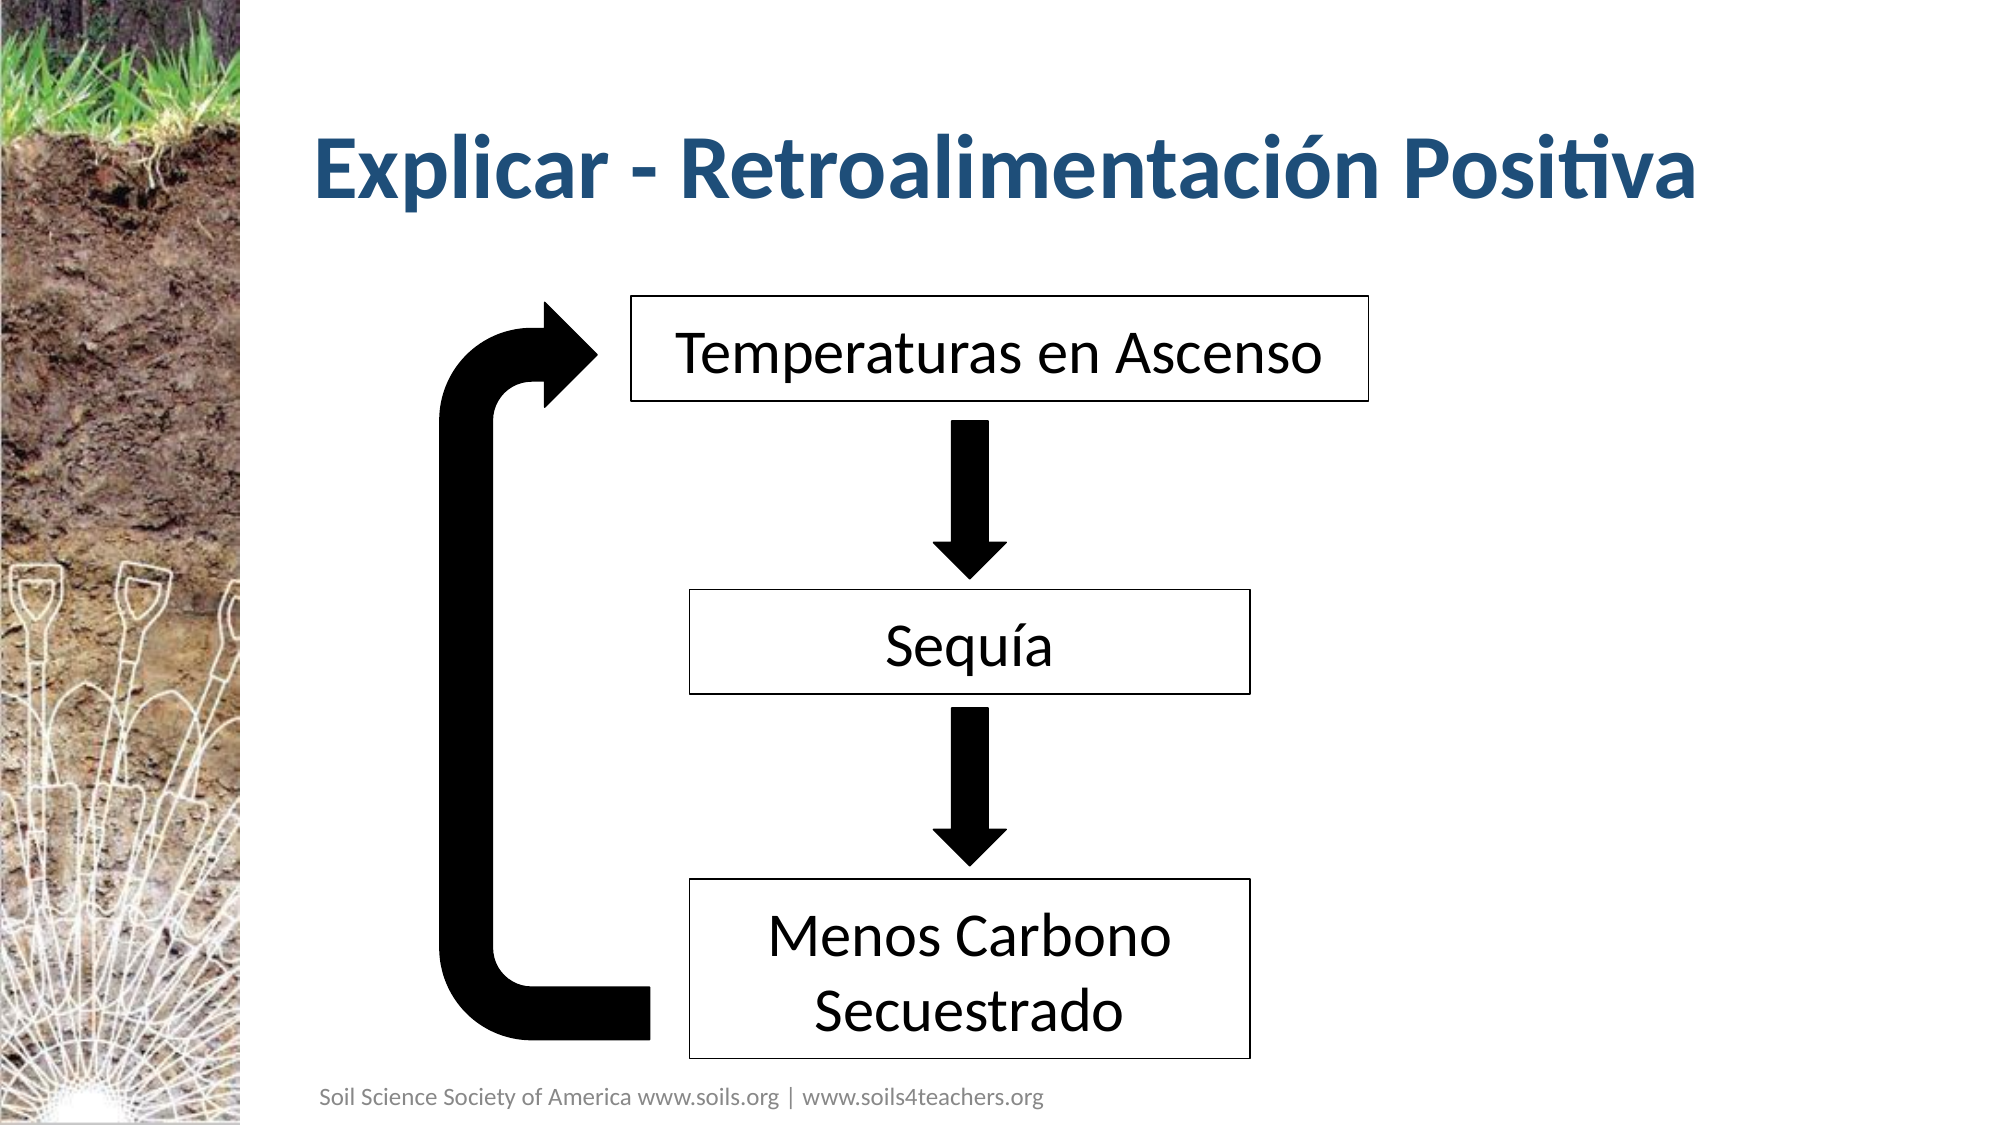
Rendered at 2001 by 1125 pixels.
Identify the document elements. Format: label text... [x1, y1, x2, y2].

text_box [933, 707, 1007, 866]
text_box Temperaturas en Ascenso [631, 296, 1369, 402]
picture [0, 0, 240, 1125]
text_box [933, 420, 1007, 579]
title Explicar - Retroalimentación Positiva [298, 59, 1863, 278]
slide_number Soil Science Society of America www.soils.org | www.soils4teachers.org [304, 1070, 1303, 1121]
text_box Menos Carbono Secuestrado [689, 878, 1251, 1059]
text_box Sequía [689, 589, 1251, 695]
text_box [439, 302, 650, 1040]
